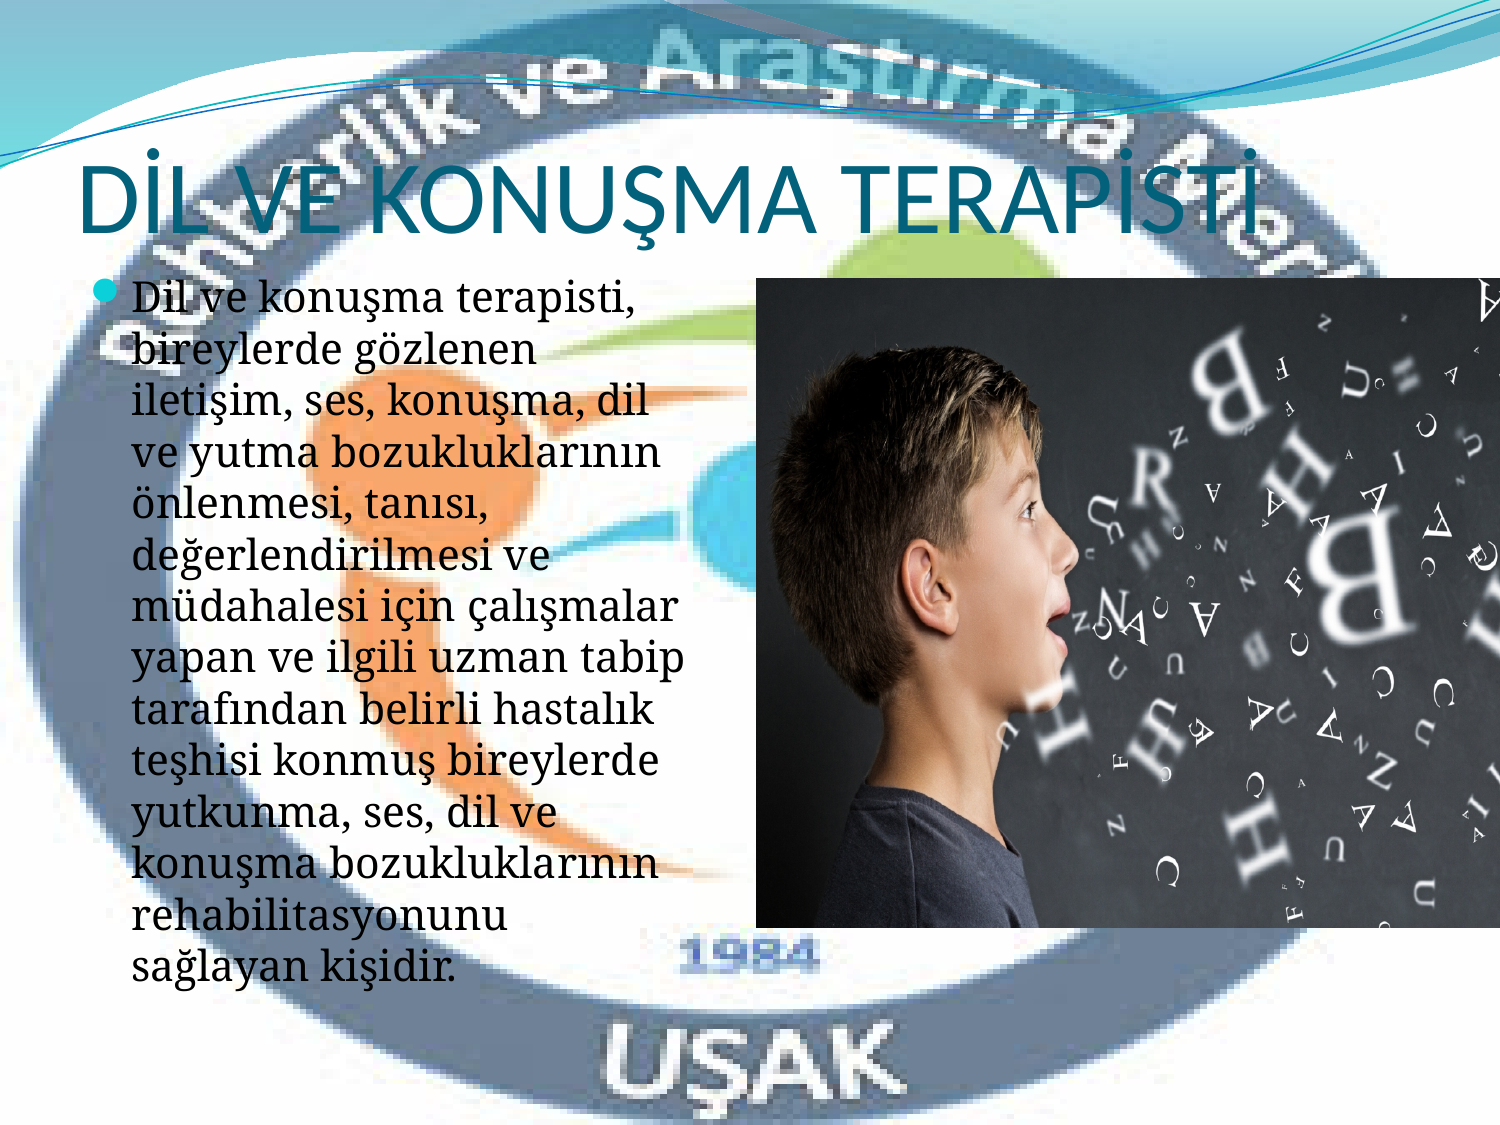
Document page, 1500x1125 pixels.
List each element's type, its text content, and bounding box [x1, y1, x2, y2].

list Dil ve konuşma terapisti, bireylerde gözlenen iletişim, ses, konuşma, dil ve yutma bozukluklarının önlenmesi, tanısı, değerlendirilmesi ve müdahalesi için çalışmalar yapan ve ilgili uzman tabip tarafından belirli hastalık teşhisi konmuş bireylerde yutkunma, ses, dil ve konuşma bozukluklarının rehabilitasyonunu sağlayan kişidir. [75, 262, 703, 1024]
title DİL VE KONUŞMA TERAPİSTİ [76, 66, 1427, 254]
picture [755, 278, 1500, 929]
